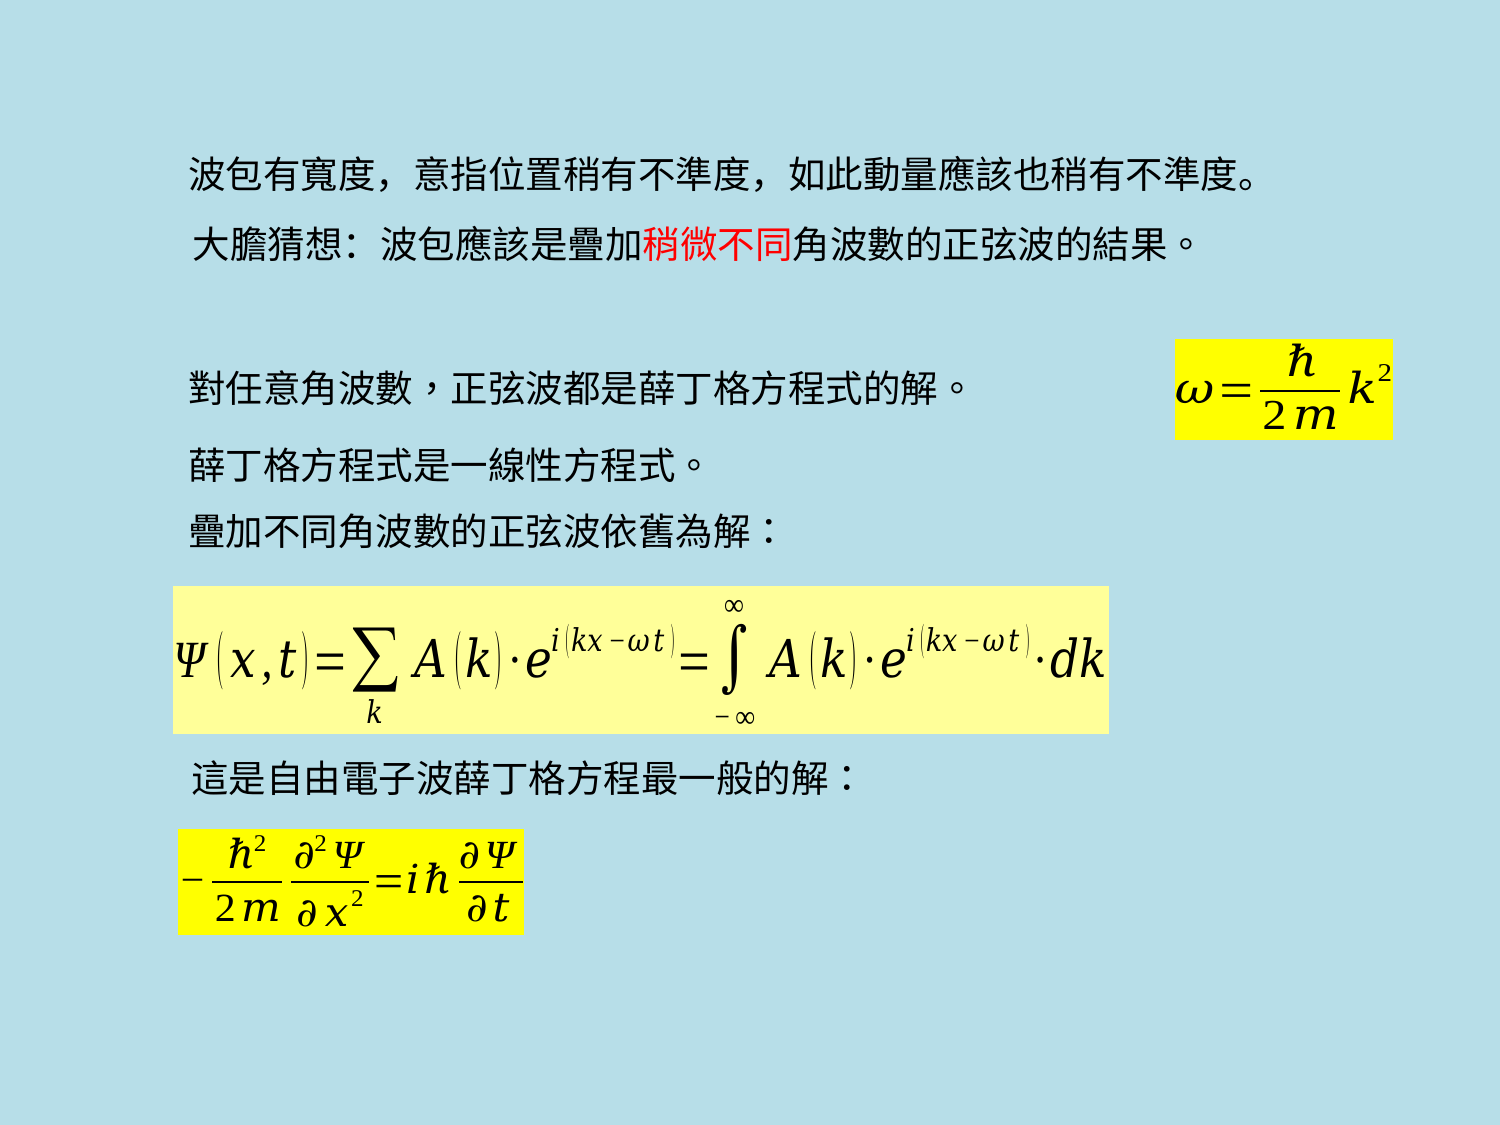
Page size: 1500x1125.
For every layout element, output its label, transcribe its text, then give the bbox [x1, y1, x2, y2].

text_box 這是自由電子波薛丁格方程最一般的解： [176, 747, 1139, 808]
text_box 薛丁格方程式是一線性方程式。 [173, 434, 1308, 495]
text_box 波包有寬度，意指位置稍有不準度，如此動量應該也稍有不準度。 [173, 144, 1397, 204]
